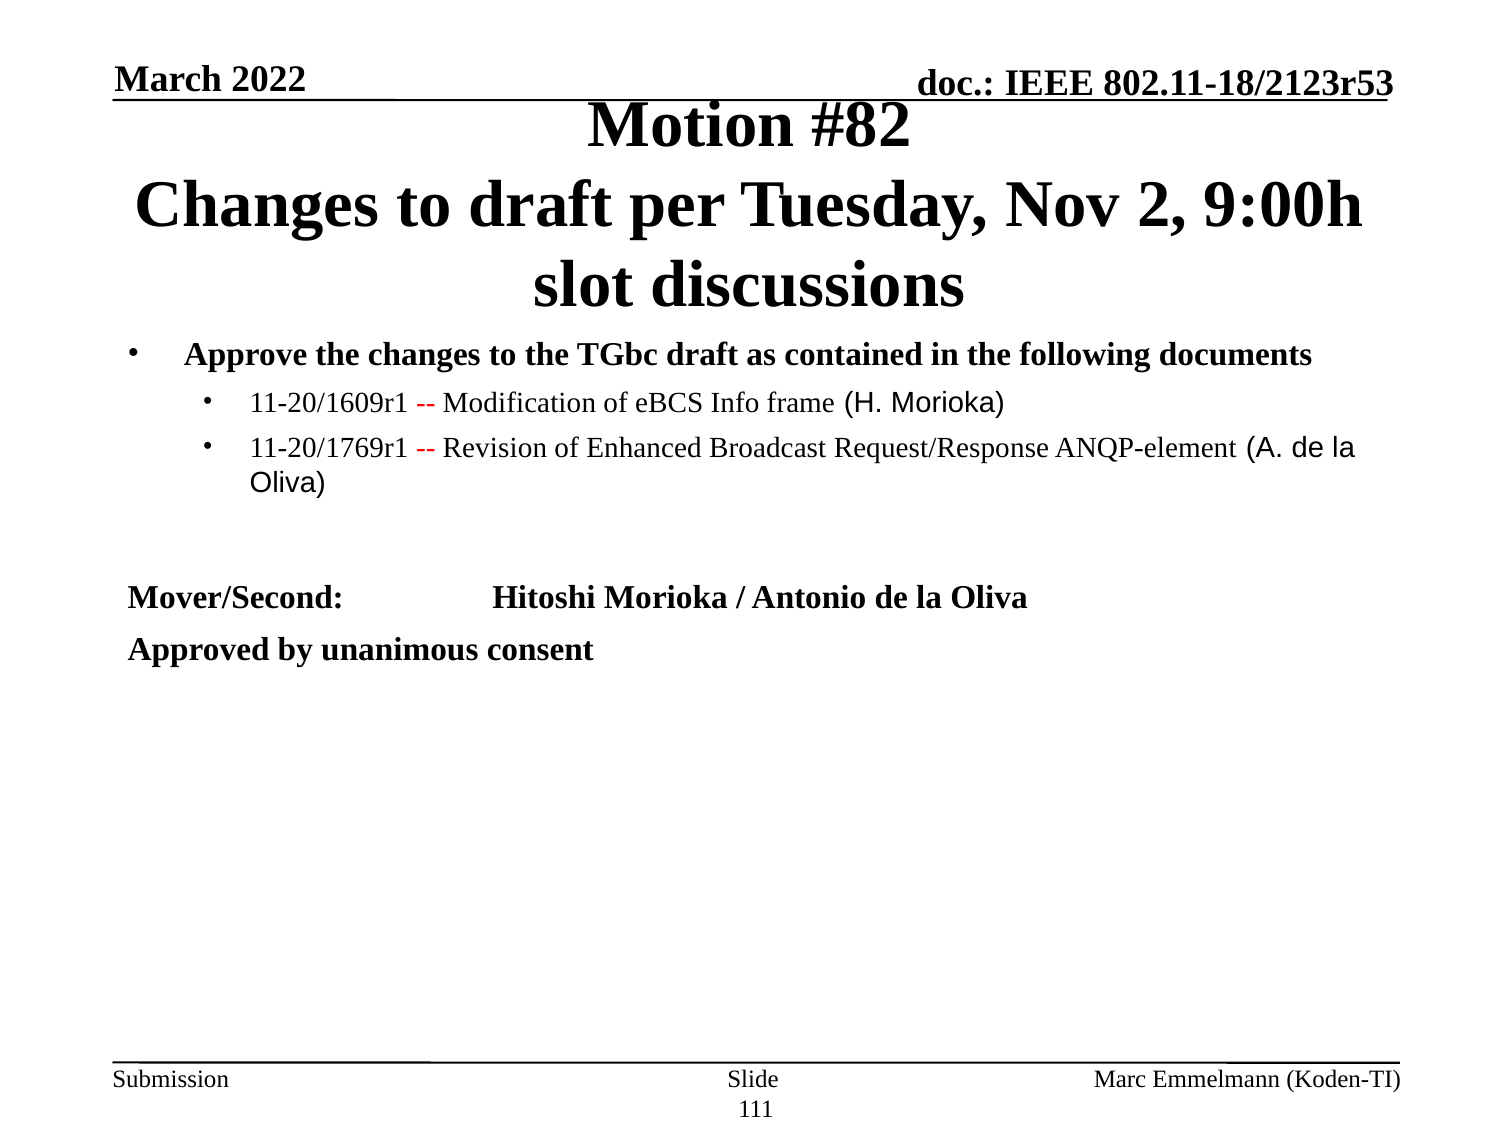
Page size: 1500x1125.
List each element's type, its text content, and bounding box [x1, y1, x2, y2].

slide_number Slide 111 [712, 1061, 800, 1123]
footer Marc Emmelmann (Koden-TI) [878, 1061, 1402, 1093]
list Approve the changes to the TGbc draft as contained in the following documents 11-20/1609r1 -- Modification of eBCS Info frame (H. Morioka) 11-20/1769r1 -- Revision of Enhanced Broadcast Request/Response ANQP-element (A. de la Oliva) Mover/Second: Hitoshi Morioka / Antonio de la Oliva Approved by unanimous consent [112, 324, 1388, 1000]
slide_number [114, 54, 423, 100]
title Motion #82 Changes to draft per Tuesday, Nov 2, 9:00h slot discussions [112, 112, 1388, 288]
